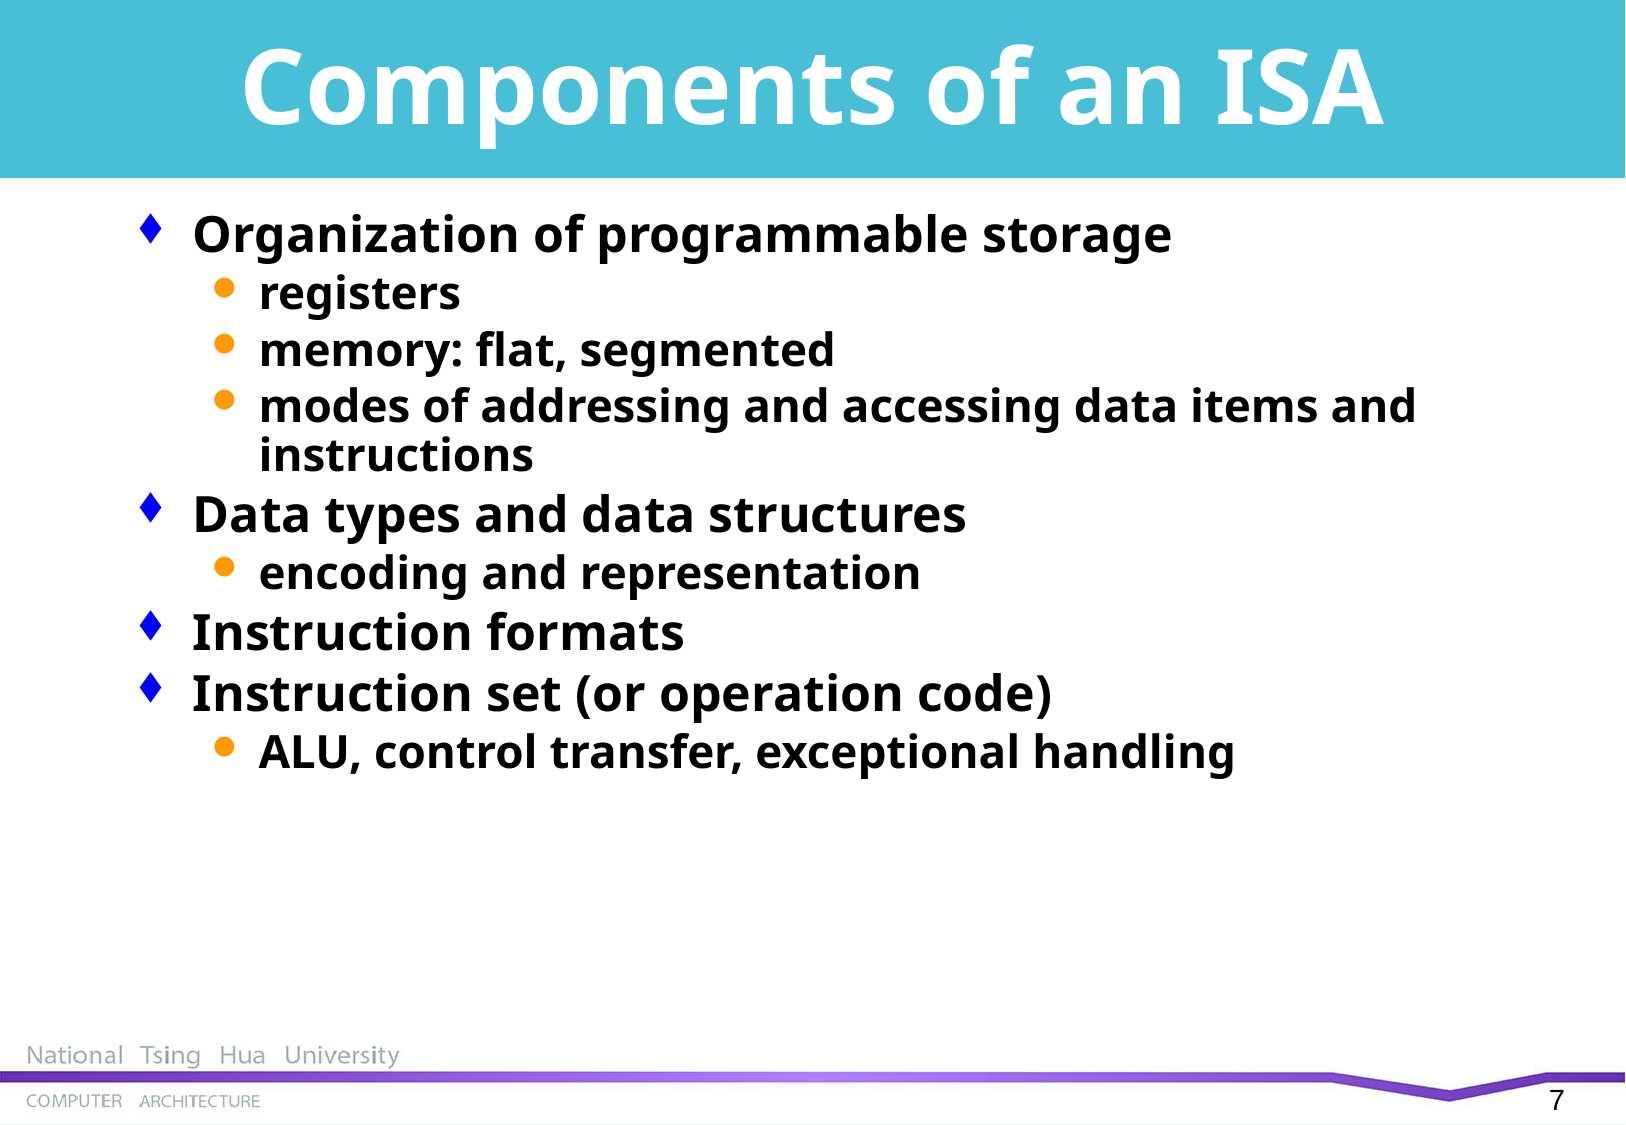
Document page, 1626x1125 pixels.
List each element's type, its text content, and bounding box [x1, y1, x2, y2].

list Organization of programmable storage registers memory: flat, segmented modes of addressing and accessing data items and instructions Data types and data structures encoding and representation Instruction formats Instruction set (or operation code) ALU, control transfer, exceptional handling [121, 202, 1504, 1036]
title Components of an ISA [121, 19, 1504, 167]
slide_number 6 [1241, 1060, 1581, 1125]
picture [0, 0, 1626, 1125]
